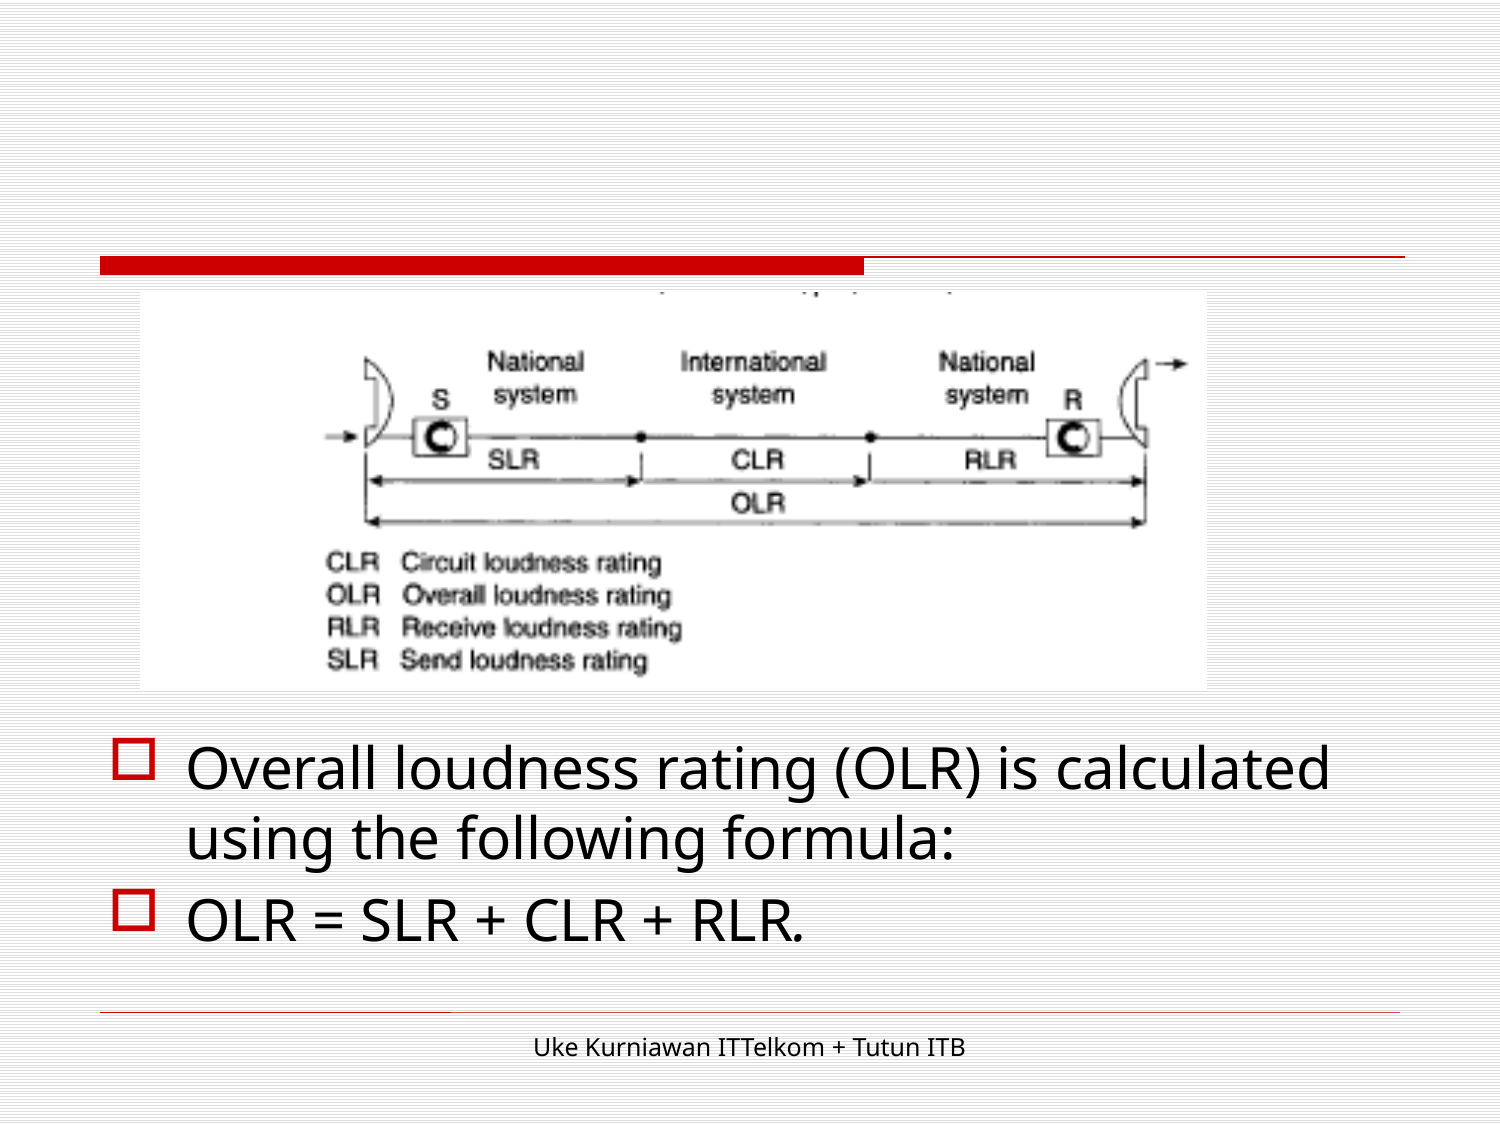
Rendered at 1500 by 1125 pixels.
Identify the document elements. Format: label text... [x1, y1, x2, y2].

footer Uke Kurniawan ITTelkom + Tutun ITB [512, 1024, 988, 1103]
picture [140, 292, 1208, 691]
list Overall loudness rating (OLR) is calculated using the following formula: OLR = SLR + CLR + RLR. [92, 287, 1406, 988]
